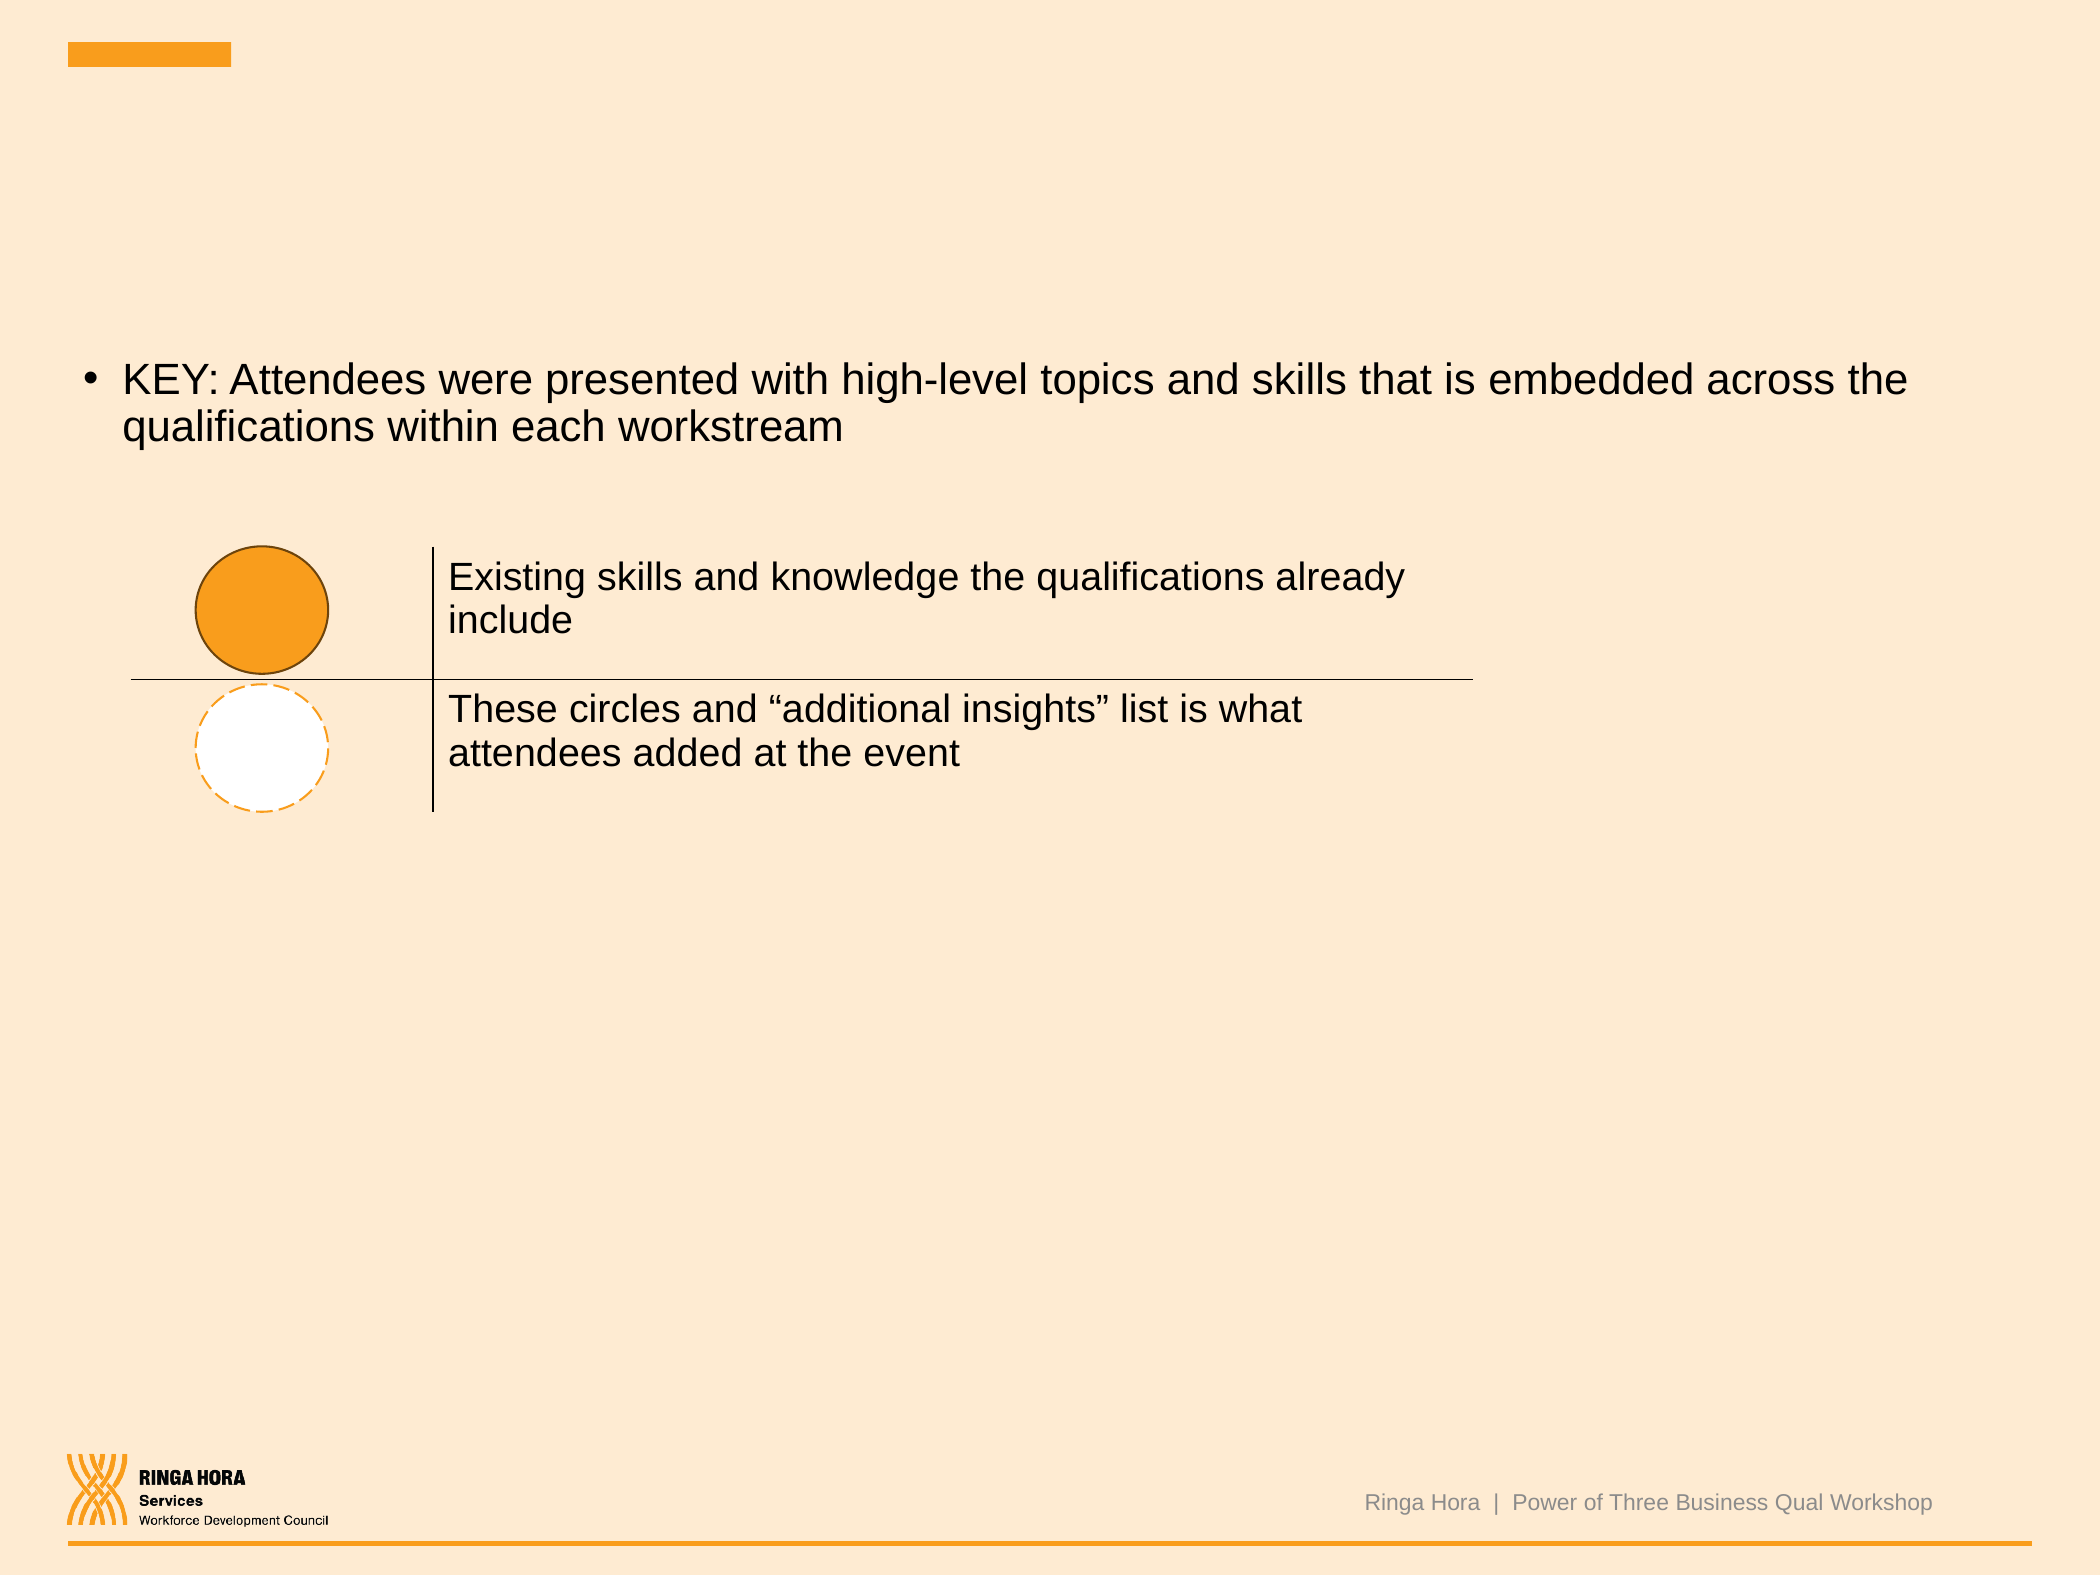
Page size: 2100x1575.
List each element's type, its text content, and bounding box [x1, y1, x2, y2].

picture [35, 1434, 352, 1546]
text_box [194, 545, 330, 675]
list KEY: Attendees were presented with high-level topics and skills that is embedded across the qualifications within each workstream [68, 349, 2032, 1419]
table_header Existing skills and knowledge the qualifications already include [434, 547, 1473, 679]
table_cell These circles and “additional insights” list is what attendees added at the event [434, 680, 1473, 812]
footer Ringa Hora | Power of Three Business Qual Workshop [1239, 1459, 1949, 1544]
table_cell [131, 680, 432, 812]
table_header [131, 547, 432, 679]
